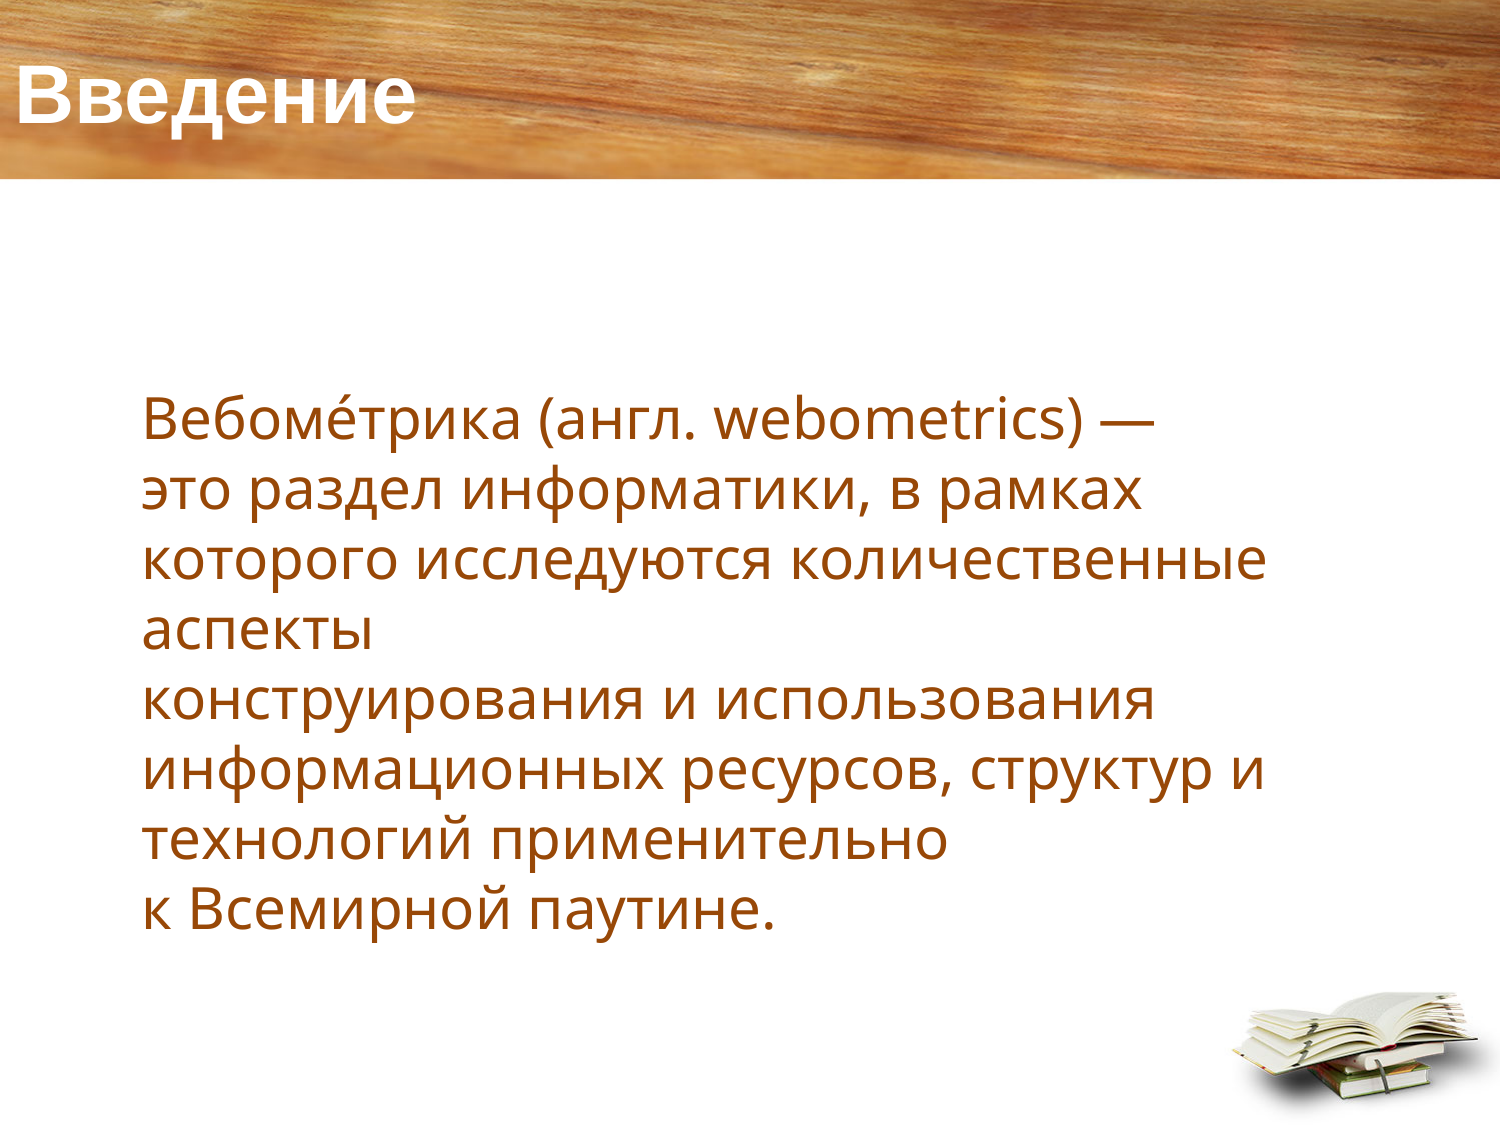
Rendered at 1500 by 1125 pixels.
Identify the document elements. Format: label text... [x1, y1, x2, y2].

title Введение [0, 2, 1500, 179]
list Вебоме́трика (англ. webometrics) — это раздел информатики, в рамках которого исследуются количественные аспекты конструирования и использования информационных ресурсов, структур и технологий применительно к Всемирной паутине. [76, 373, 1427, 965]
picture [0, 179, 1500, 1125]
